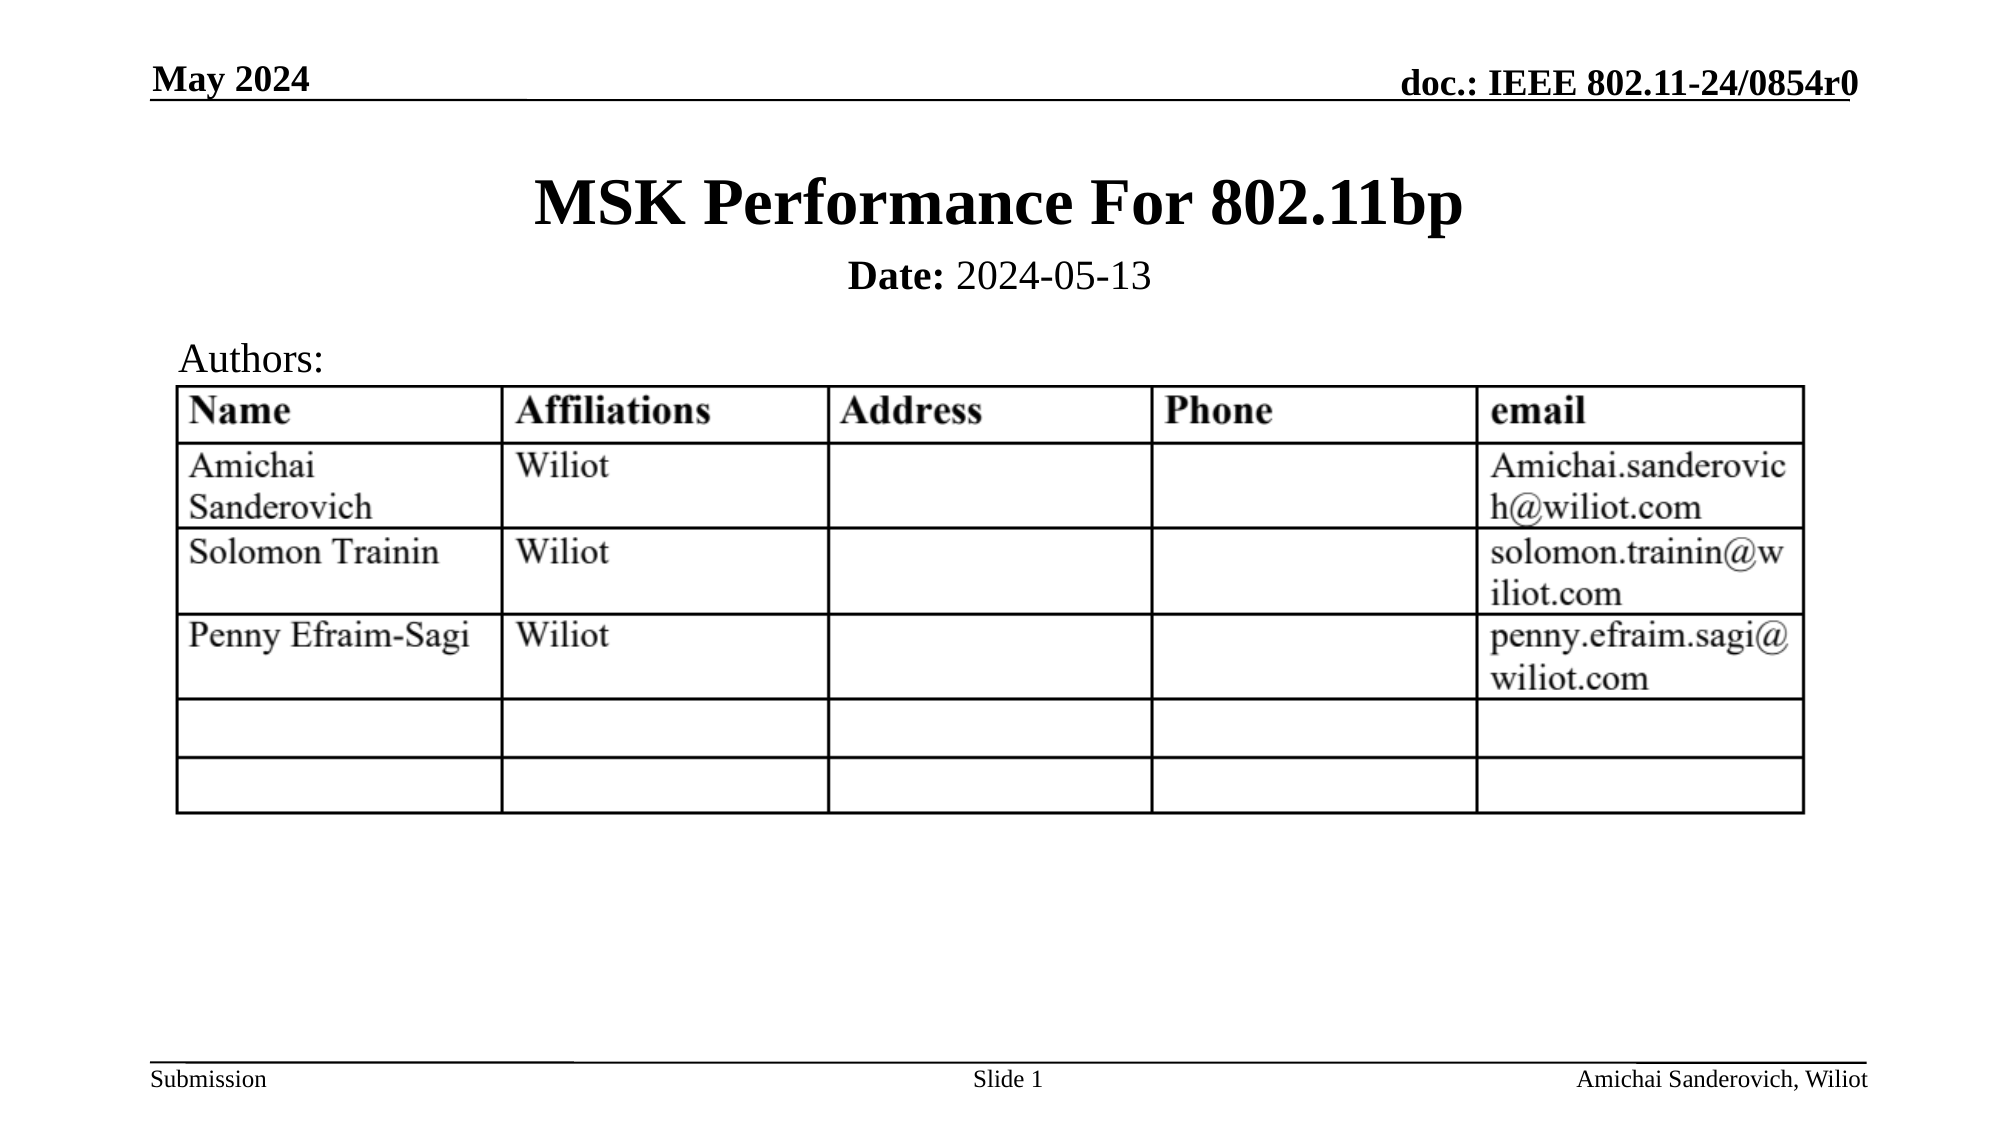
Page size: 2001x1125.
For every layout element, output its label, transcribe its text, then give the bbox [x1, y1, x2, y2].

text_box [162, 385, 1849, 859]
subtitle Date: 2024-05-13 [299, 239, 1701, 319]
title MSK Performance For 802.11bp [149, 76, 1851, 319]
footer Amichai Sanderovich, Wiliot [1171, 1061, 1869, 1093]
text_box Authors: [162, 323, 401, 385]
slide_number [152, 54, 563, 100]
slide_number Slide 1 [950, 1061, 1067, 1123]
